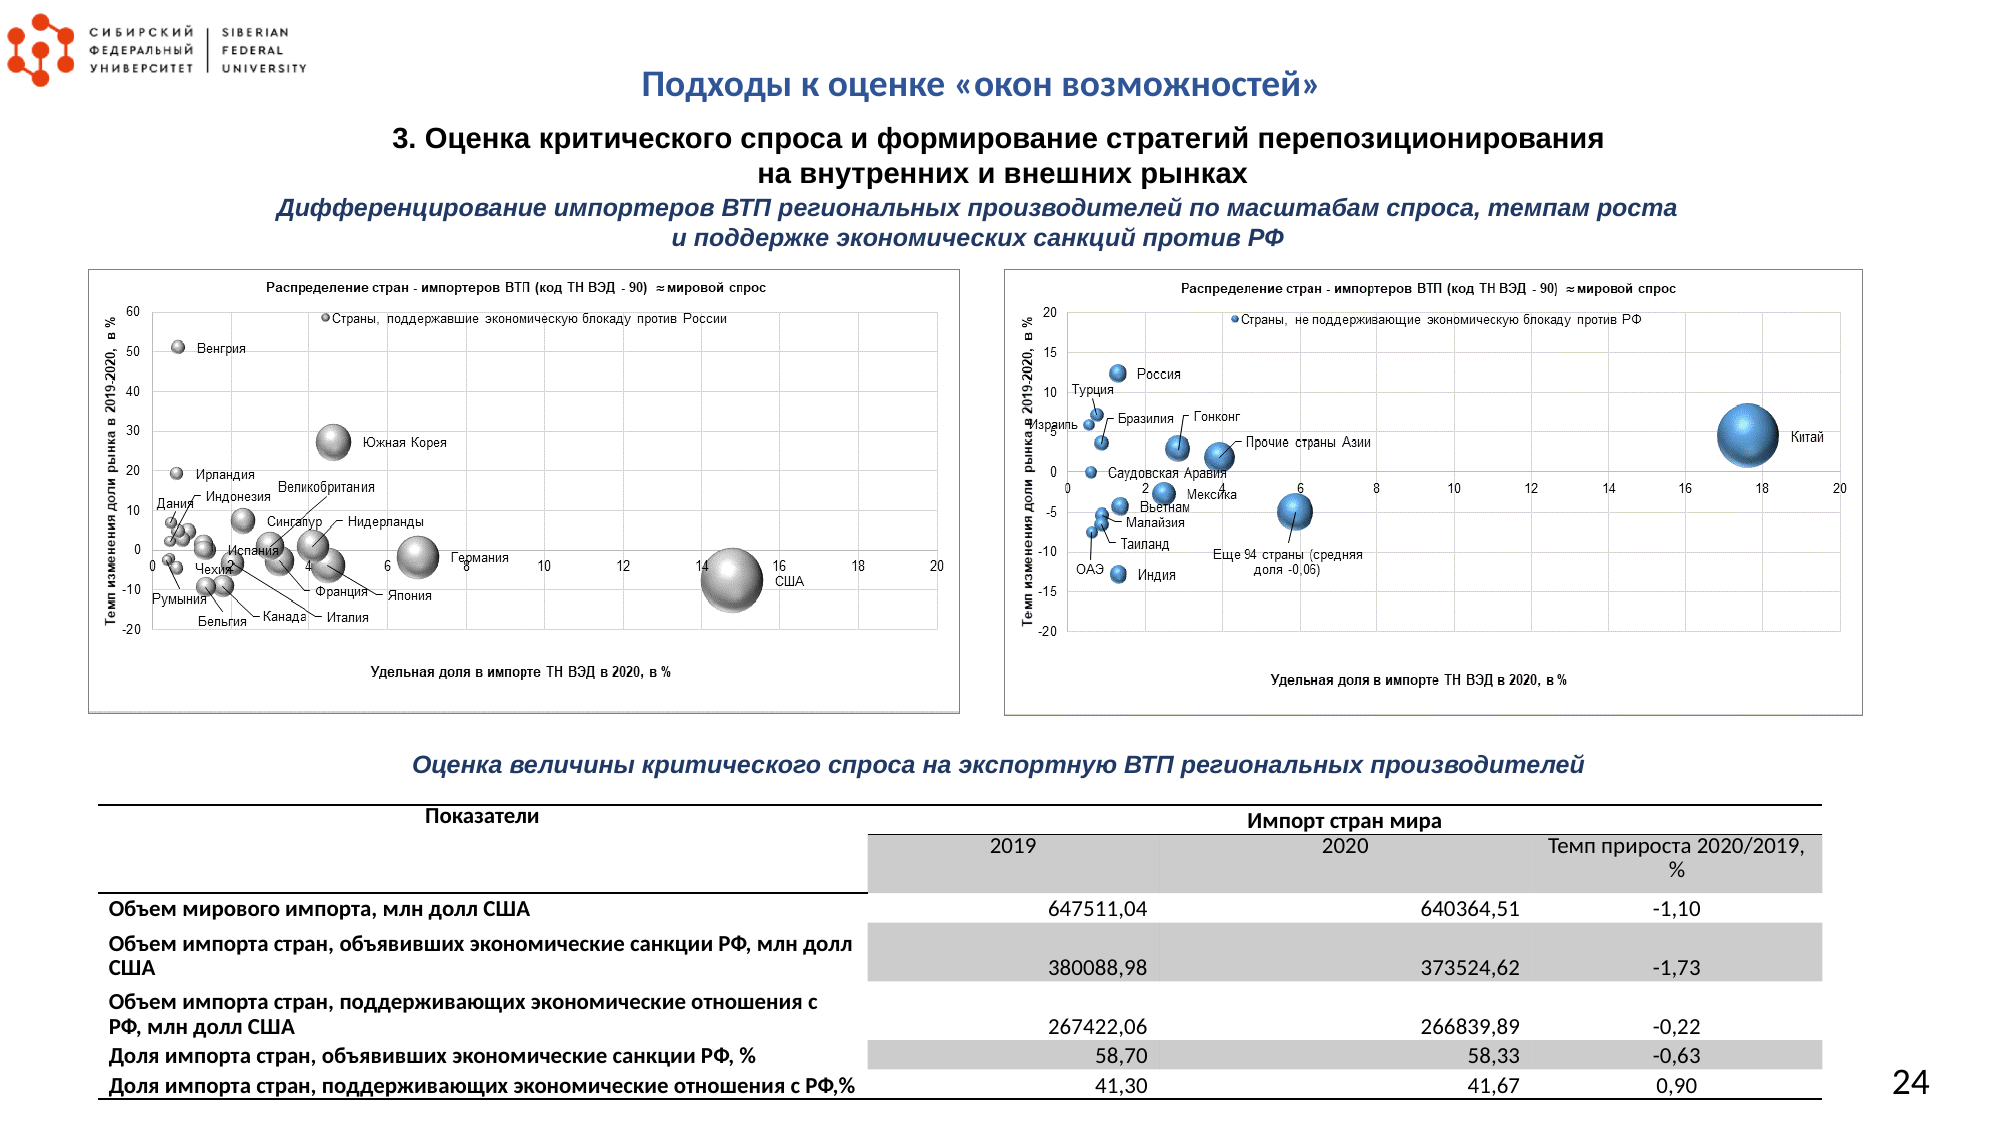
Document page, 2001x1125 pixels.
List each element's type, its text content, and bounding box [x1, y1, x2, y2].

text_box Дифференцирование импортеров ВТП региональных производителей по масштабам спроса, темпам роста и поддержке экономических санкций против РФ [82, 184, 1882, 260]
table_cell 0,90 [1532, 1069, 1822, 1098]
picture [0, 5, 330, 98]
table_cell 2020 [1159, 835, 1532, 893]
table_cell 58,70 [868, 1040, 1159, 1069]
table_cell -0,63 [1532, 1040, 1822, 1069]
text_box Оценка величины критического спроса на экспортную ВТП региональных производителей [103, 740, 1903, 786]
table_cell Объем мирового импорта, млн долл США [98, 894, 868, 923]
table_cell 267422,06 [868, 981, 1159, 1040]
table_cell 58,33 [1159, 1040, 1532, 1069]
table_cell 2019 [868, 835, 1159, 893]
table_cell Объем импорта стран, поддерживающих экономические отношения с РФ, млн долл США [98, 981, 868, 1040]
text_box 24 [1877, 1049, 1955, 1110]
table_cell -1,10 [1532, 893, 1822, 923]
table_cell 647511,04 [868, 893, 1159, 923]
table_cell Доля импорта стран, объявивших экономические санкции РФ, % [98, 1040, 868, 1069]
table_cell 373524,62 [1159, 923, 1532, 981]
text_box Подходы к оценке «окон возможностей» [281, 51, 1682, 111]
table_cell 640364,51 [1159, 893, 1532, 923]
table_cell Доля импорта стран, поддерживающих экономические отношения с РФ,% [98, 1069, 868, 1098]
table_cell -1,73 [1532, 923, 1822, 981]
table_cell 380088,98 [868, 923, 1159, 981]
table_cell 266839,89 [1159, 981, 1532, 1040]
table_cell Объем импорта стран, объявивших экономические санкции РФ, млн долл США [98, 923, 868, 981]
table_cell -0,22 [1532, 981, 1822, 1040]
table_header Показатели [98, 806, 868, 892]
picture [1004, 269, 1863, 716]
table_cell Темп прироста 2020/2019, % [1532, 835, 1822, 893]
picture [88, 269, 960, 714]
text_box 3. Оценка критического спроса и формирование стратегий перепозиционирования на внутренних и внешних рынках [103, 111, 1903, 197]
table_header Импорт стран мира [868, 806, 1822, 834]
table_cell 41,30 [868, 1069, 1159, 1098]
table_cell 41,67 [1159, 1069, 1532, 1098]
